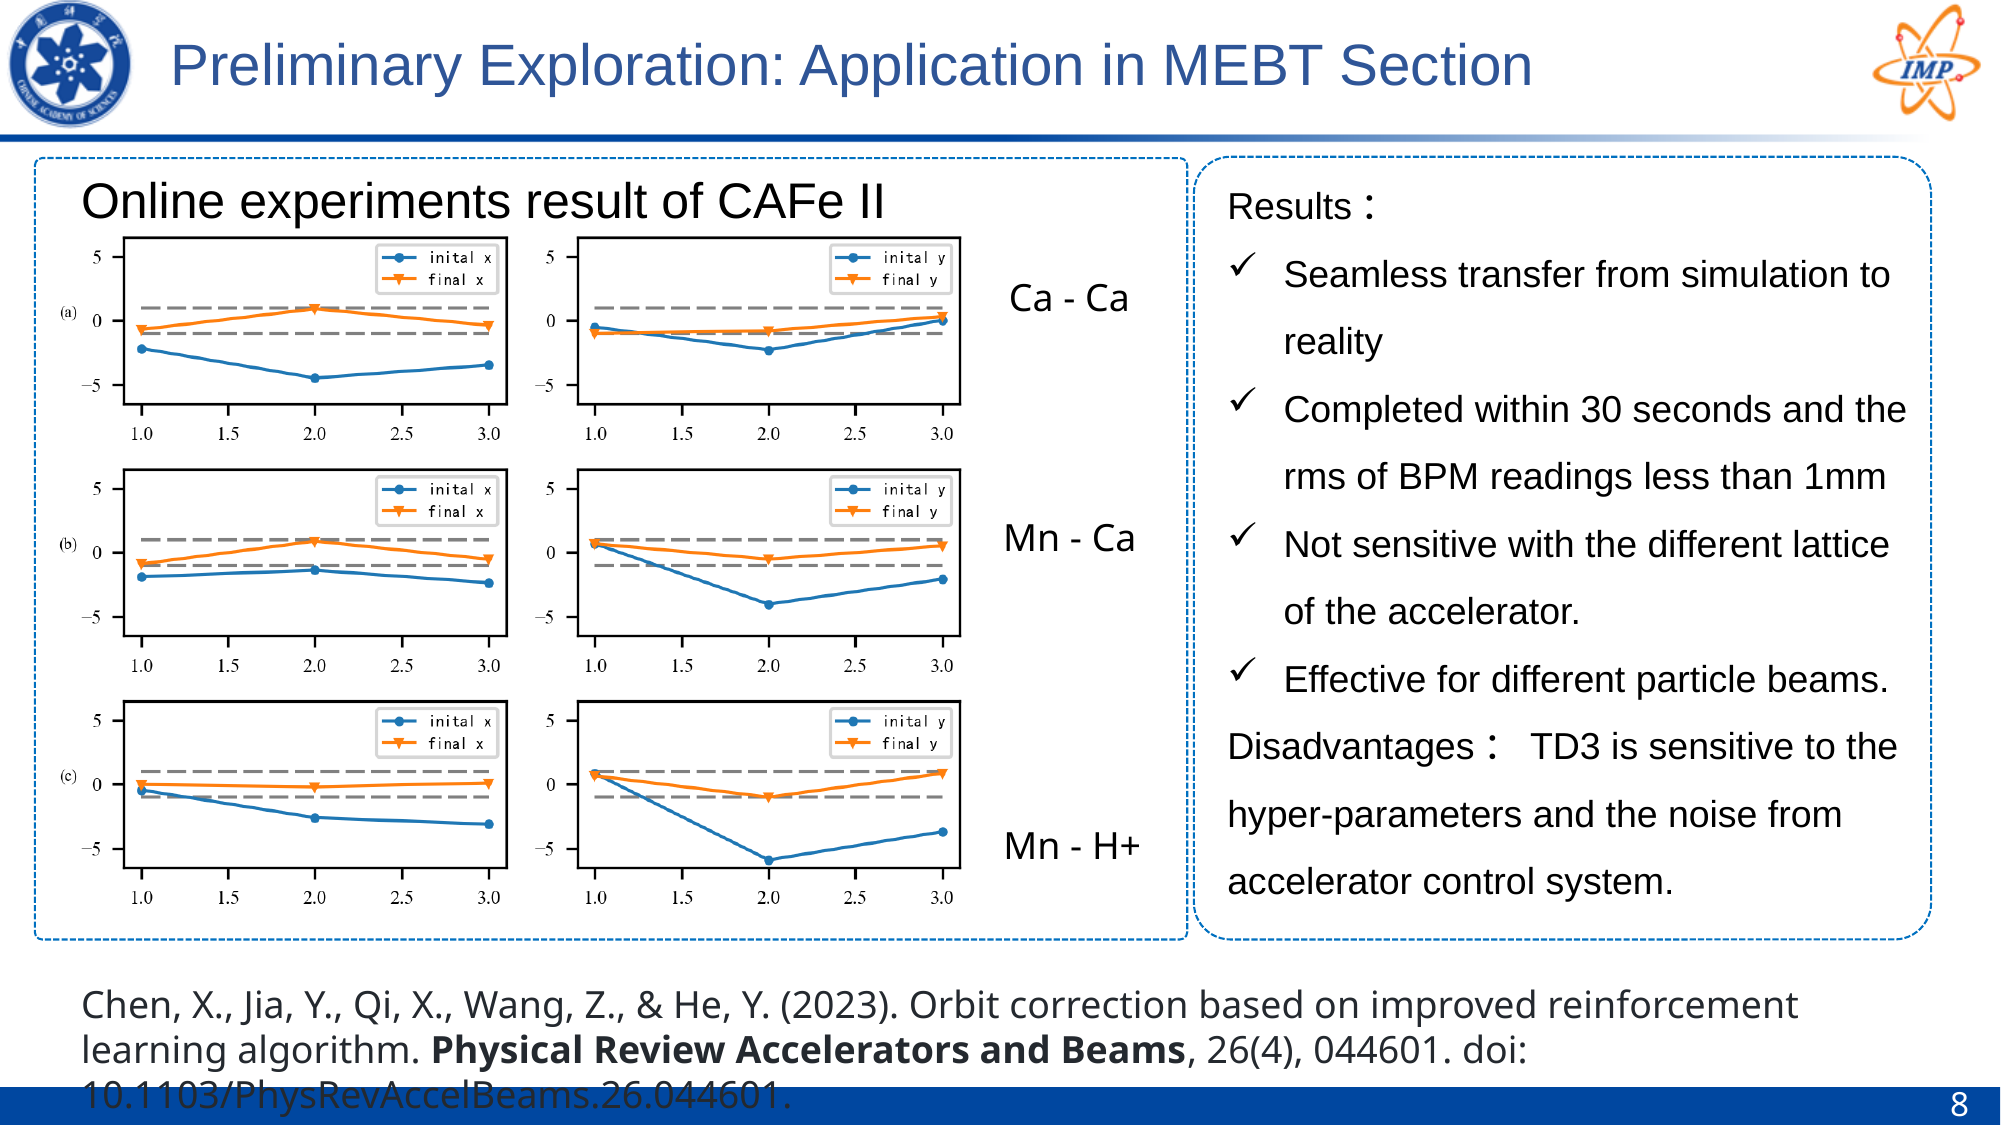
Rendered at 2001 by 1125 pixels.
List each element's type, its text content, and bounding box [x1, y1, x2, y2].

text_box Mn - Ca [988, 506, 1154, 566]
text_box Mn - H+ [988, 814, 1175, 875]
text_box [1192, 191, 1933, 941]
text_box Chen, X., Jia, Y., Qi, X., Wang, Z., & He, Y. (2023). Orbit correction based on improved reinforcement learning algorithm. Physical Review Accelerators and Beams, 26(4), 044601. doi: 10.1103/PhysRevAccelBeams.26.044601. [66, 973, 1934, 1123]
text_box [33, 156, 1189, 941]
text_box Results： Seamless transfer from simulation to reality Completed within 30 seconds and the rms of BPM readings less than 1mm Not sensitive with the different lattice of the accelerator. Effective for different particle beams. Disadvantages：TD3 is sensitive to the hyper-parameters and the noise from accelerator control system. [1212, 152, 1931, 910]
text_box Preliminary Exploration: Application in MEBT Section [170, 27, 1805, 98]
text_box Ca - Ca [994, 266, 1160, 327]
picture [49, 227, 969, 918]
picture [0, 0, 2000, 148]
text_box 8 [1857, 1076, 1984, 1125]
text_box Online experiments result of CAFe II [66, 161, 1245, 236]
